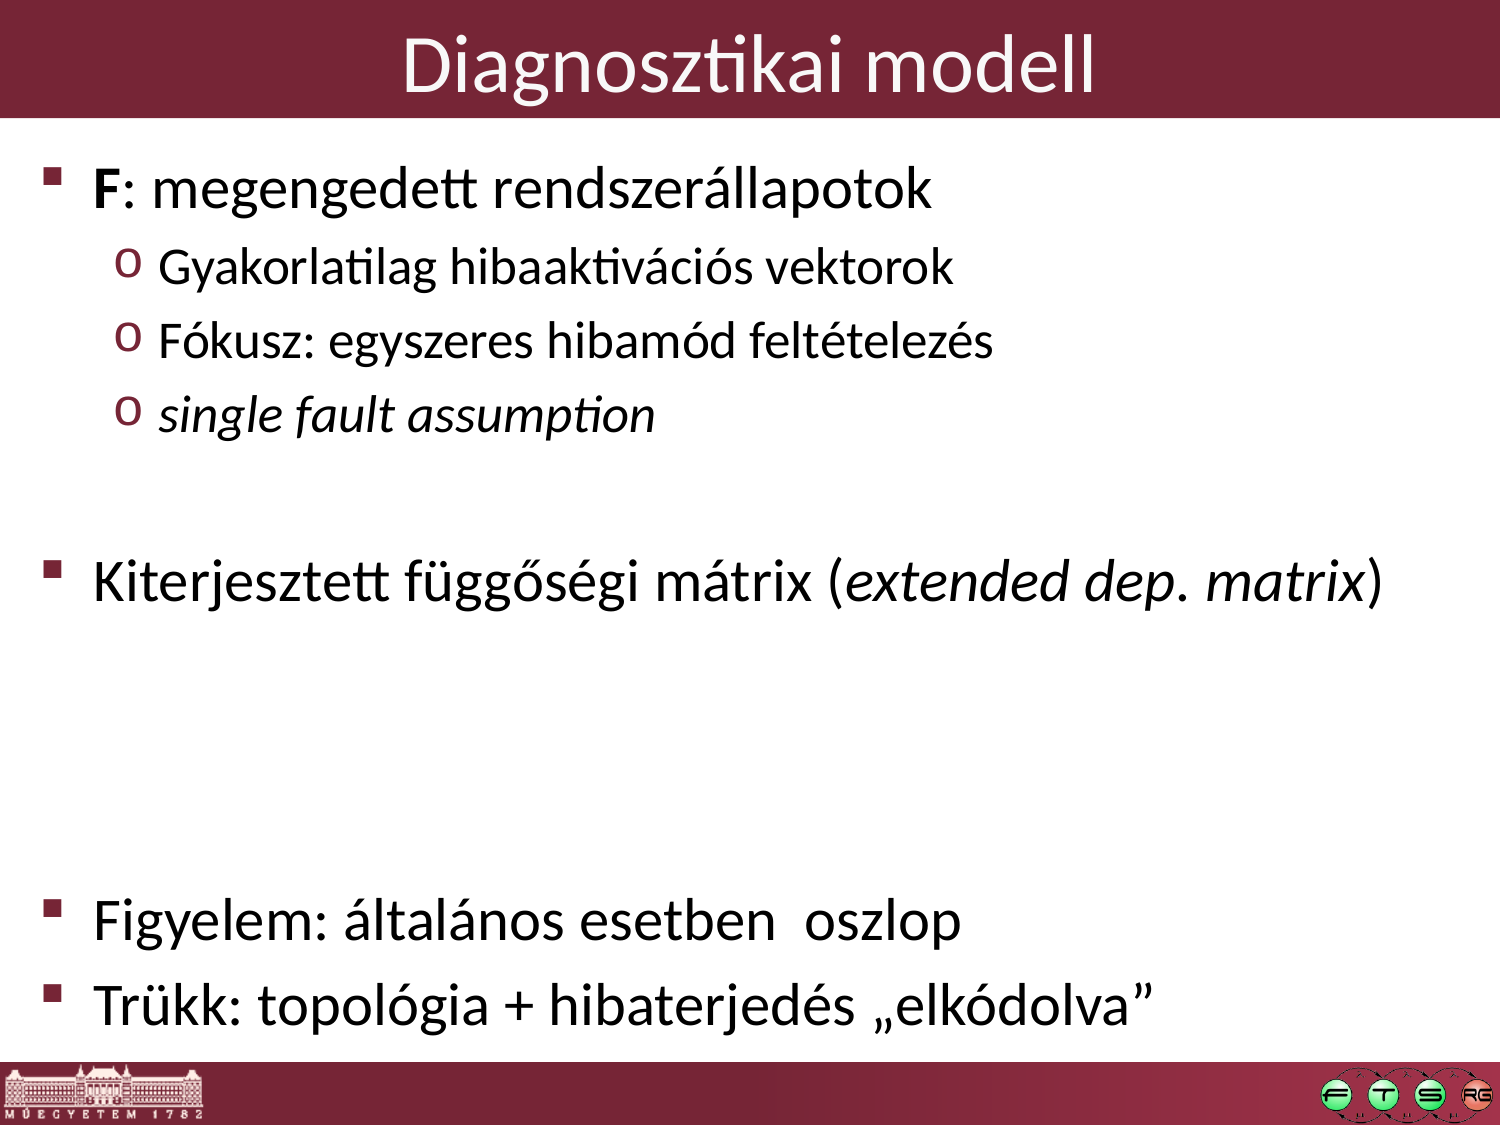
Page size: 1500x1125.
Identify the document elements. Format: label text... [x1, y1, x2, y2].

title Diagnosztikai modell [0, 0, 1500, 119]
picture [0, 1063, 209, 1123]
picture [1318, 1065, 1494, 1125]
